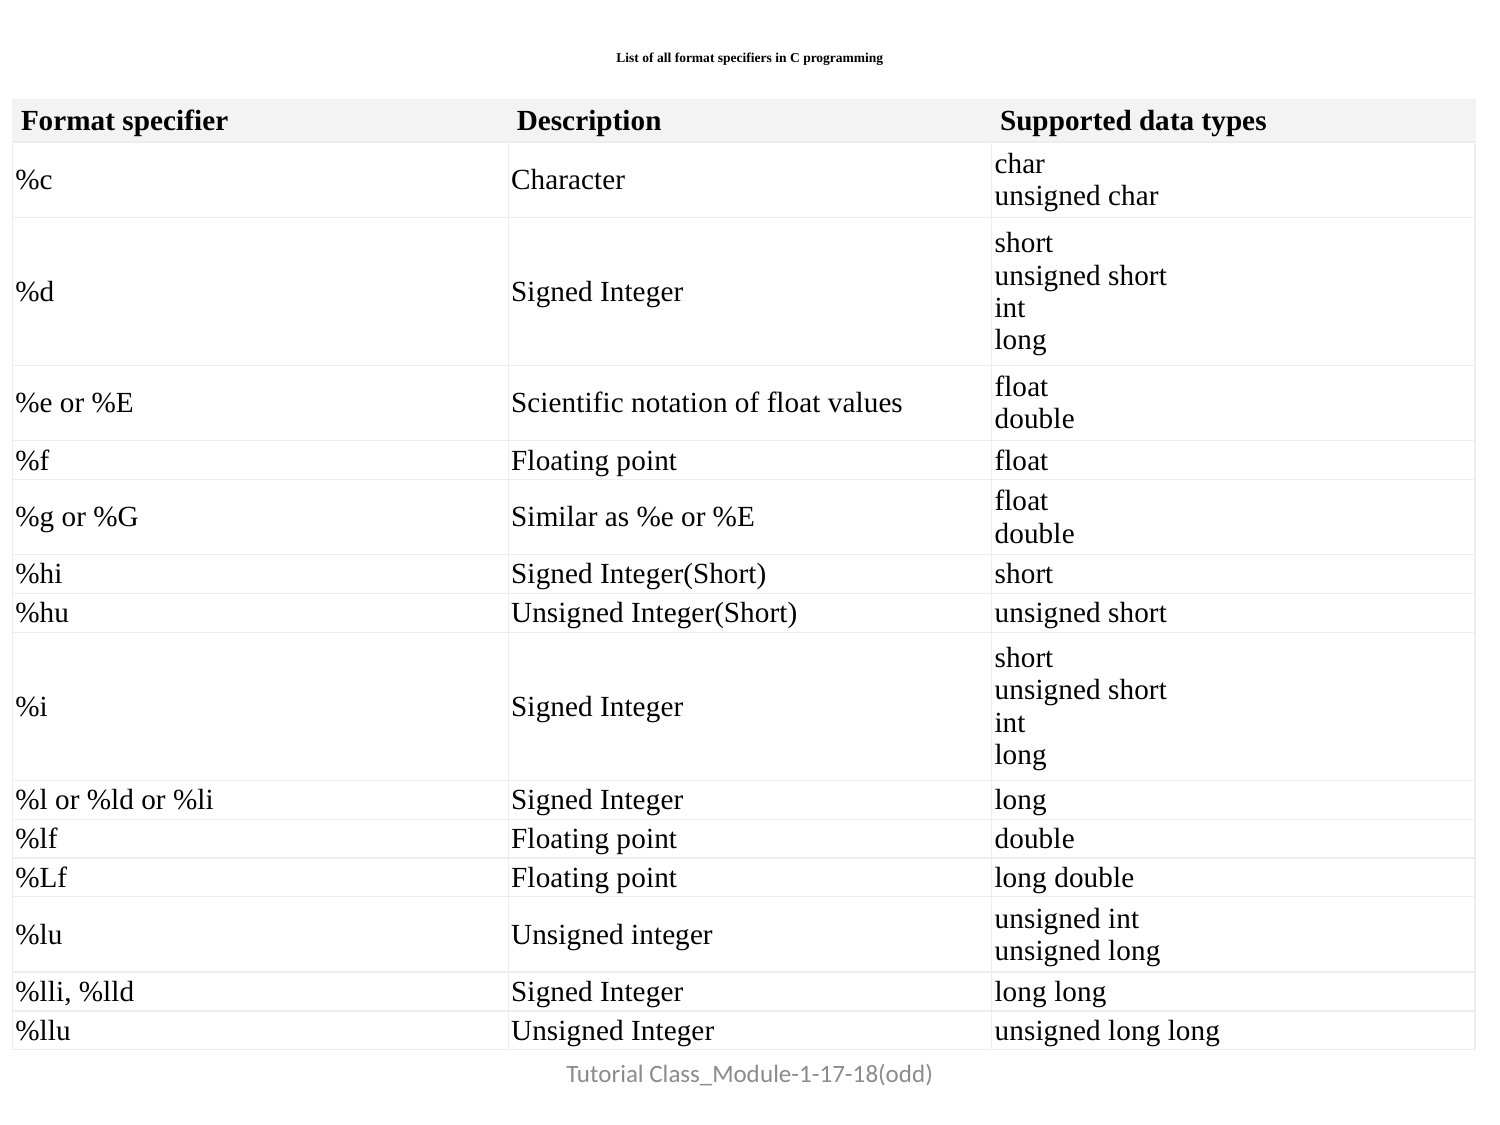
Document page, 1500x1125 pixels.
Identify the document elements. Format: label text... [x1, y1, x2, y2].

table_cell %f [13, 441, 508, 479]
table_cell unsigned long long [992, 1012, 1474, 1049]
title List of all format specifiers in C programming [75, 24, 1425, 99]
table_cell Unsigned Integer(Short) [509, 594, 991, 632]
table_cell Signed Integer [509, 633, 991, 780]
table_cell %d [13, 218, 508, 365]
table_cell short unsigned short int long [992, 218, 1474, 365]
table_cell %llu [13, 1012, 508, 1049]
table_cell Floating point [509, 820, 991, 857]
table_cell char unsigned char [992, 143, 1474, 217]
table_cell float double [992, 366, 1474, 440]
table_cell long double [992, 859, 1474, 896]
table_cell Signed Integer [509, 218, 991, 365]
table_cell Character [509, 143, 991, 217]
table_cell %lu [13, 897, 508, 971]
table_cell %Lf [13, 859, 508, 896]
footer Tutorial Class_Module-1-17-18(odd) [512, 1042, 988, 1103]
table_cell long [992, 781, 1474, 819]
table_cell %lf [13, 820, 508, 857]
table_cell float [992, 441, 1474, 479]
table_cell %hu [13, 594, 508, 632]
table_cell Unsigned Integer [509, 1012, 991, 1049]
table_header Format specifier [13, 101, 508, 141]
table_cell %l or %ld or %li [13, 781, 508, 819]
table_cell %i [13, 633, 508, 780]
table_cell %c [13, 143, 508, 217]
table_cell unsigned int unsigned long [992, 897, 1474, 971]
table_cell %lli, %lld [13, 973, 508, 1010]
table_cell unsigned short [992, 594, 1474, 632]
table_cell %e or %E [13, 366, 508, 440]
table_cell Signed Integer [509, 973, 991, 1010]
table_cell Similar as %e or %E [509, 480, 991, 554]
table_cell Scientific notation of float values [509, 366, 991, 440]
table_cell Unsigned integer [509, 897, 991, 971]
table_cell double [992, 820, 1474, 857]
table_cell float double [992, 480, 1474, 554]
table_cell long long [992, 973, 1474, 1010]
table_cell Signed Integer [509, 781, 991, 819]
table_header Supported data types [992, 101, 1474, 141]
table_cell short unsigned short int long [992, 633, 1474, 780]
table_cell Signed Integer(Short) [509, 555, 991, 593]
table_cell Floating point [509, 441, 991, 479]
table_cell Floating point [509, 859, 991, 896]
table_cell short [992, 555, 1474, 593]
table_cell %hi [13, 555, 508, 593]
table_header Description [509, 101, 991, 141]
table_cell %g or %G [13, 480, 508, 554]
